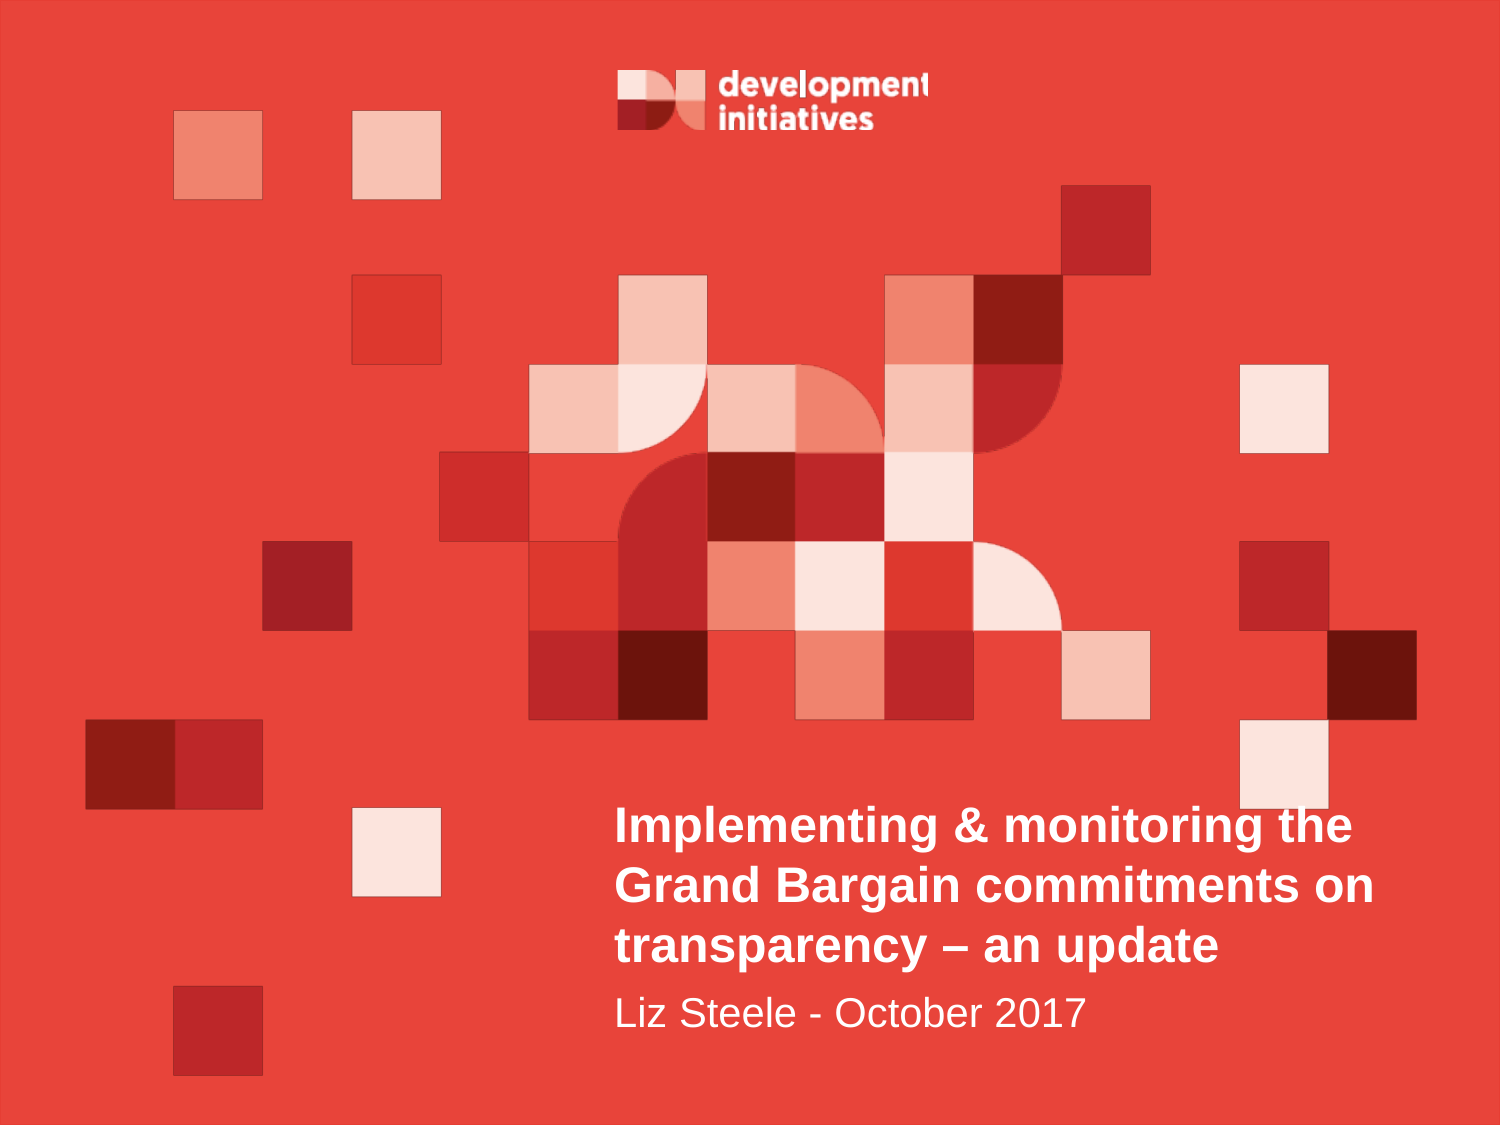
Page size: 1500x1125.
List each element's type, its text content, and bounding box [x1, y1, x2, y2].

list Implementing & monitoring the Grand Bargain commitments on transparency – an update [614, 759, 1500, 973]
list Liz Steele - October 2017 [614, 985, 1217, 1080]
